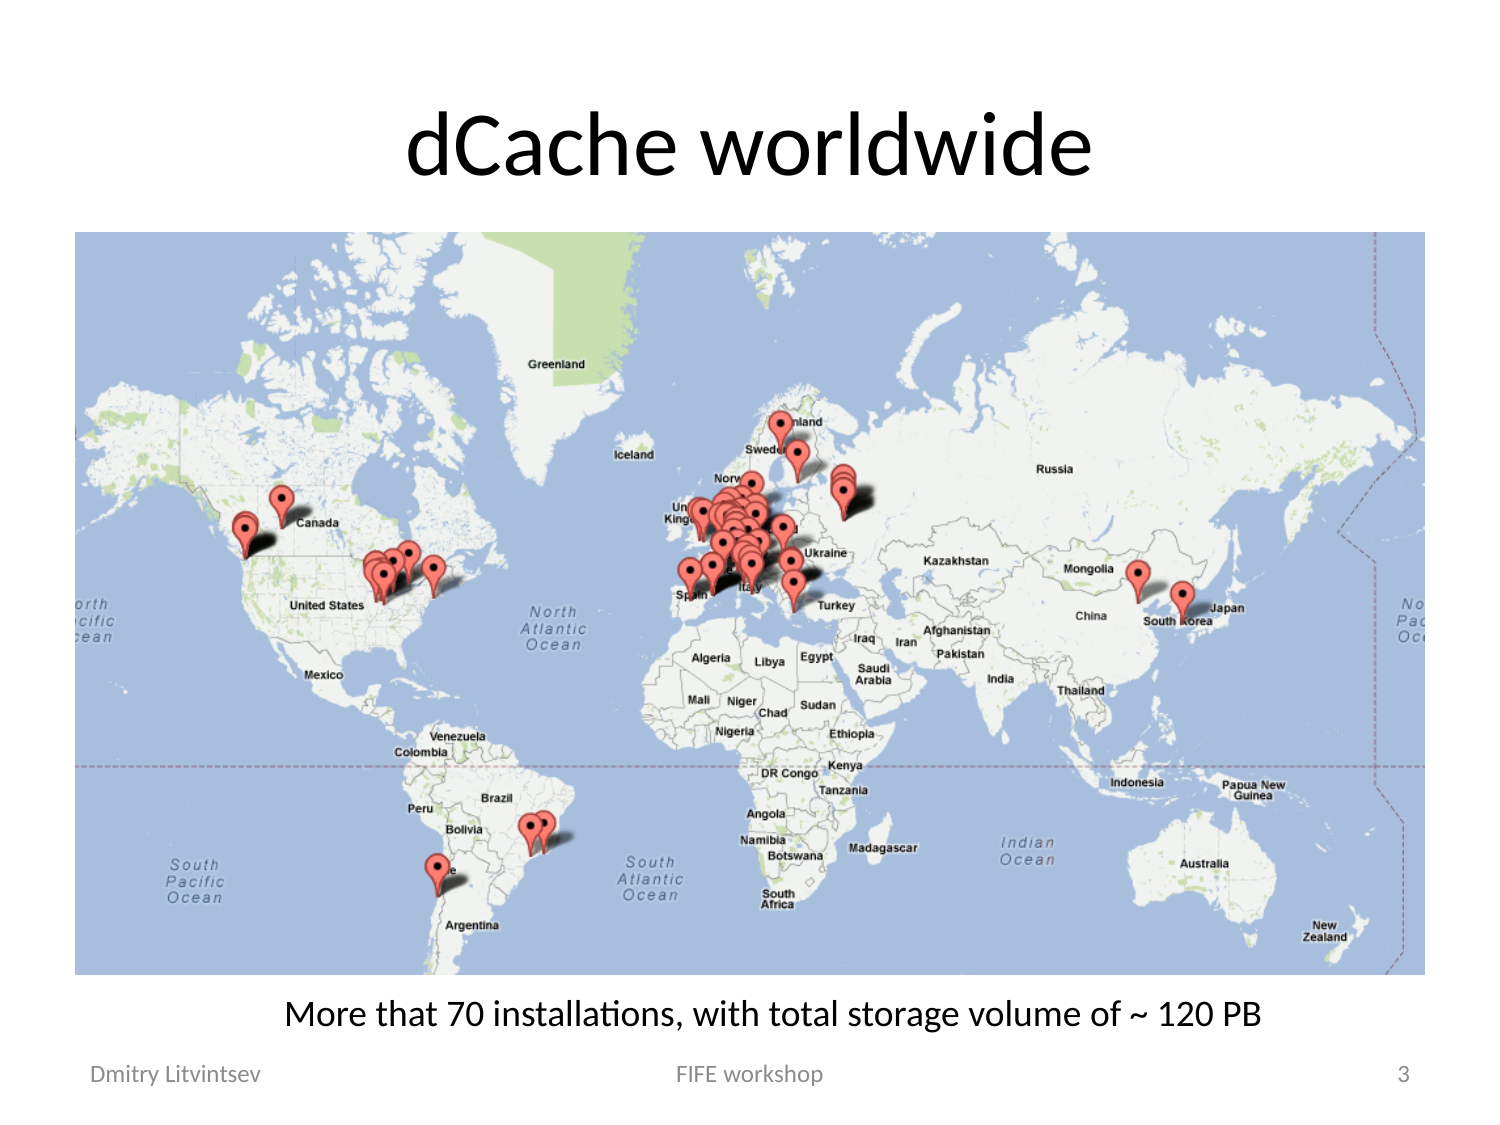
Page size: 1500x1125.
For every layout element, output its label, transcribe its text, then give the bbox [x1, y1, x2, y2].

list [74, 232, 1426, 976]
text_box More that 70 installations, with total storage volume of ~ 120 PB [269, 984, 1278, 1042]
slide_number 3 [1074, 1042, 1425, 1103]
slide_number Dmitry Litvintsev [75, 1042, 425, 1103]
title dCache worldwide [75, 45, 1425, 231]
footer FIFE workshop [512, 1042, 988, 1103]
